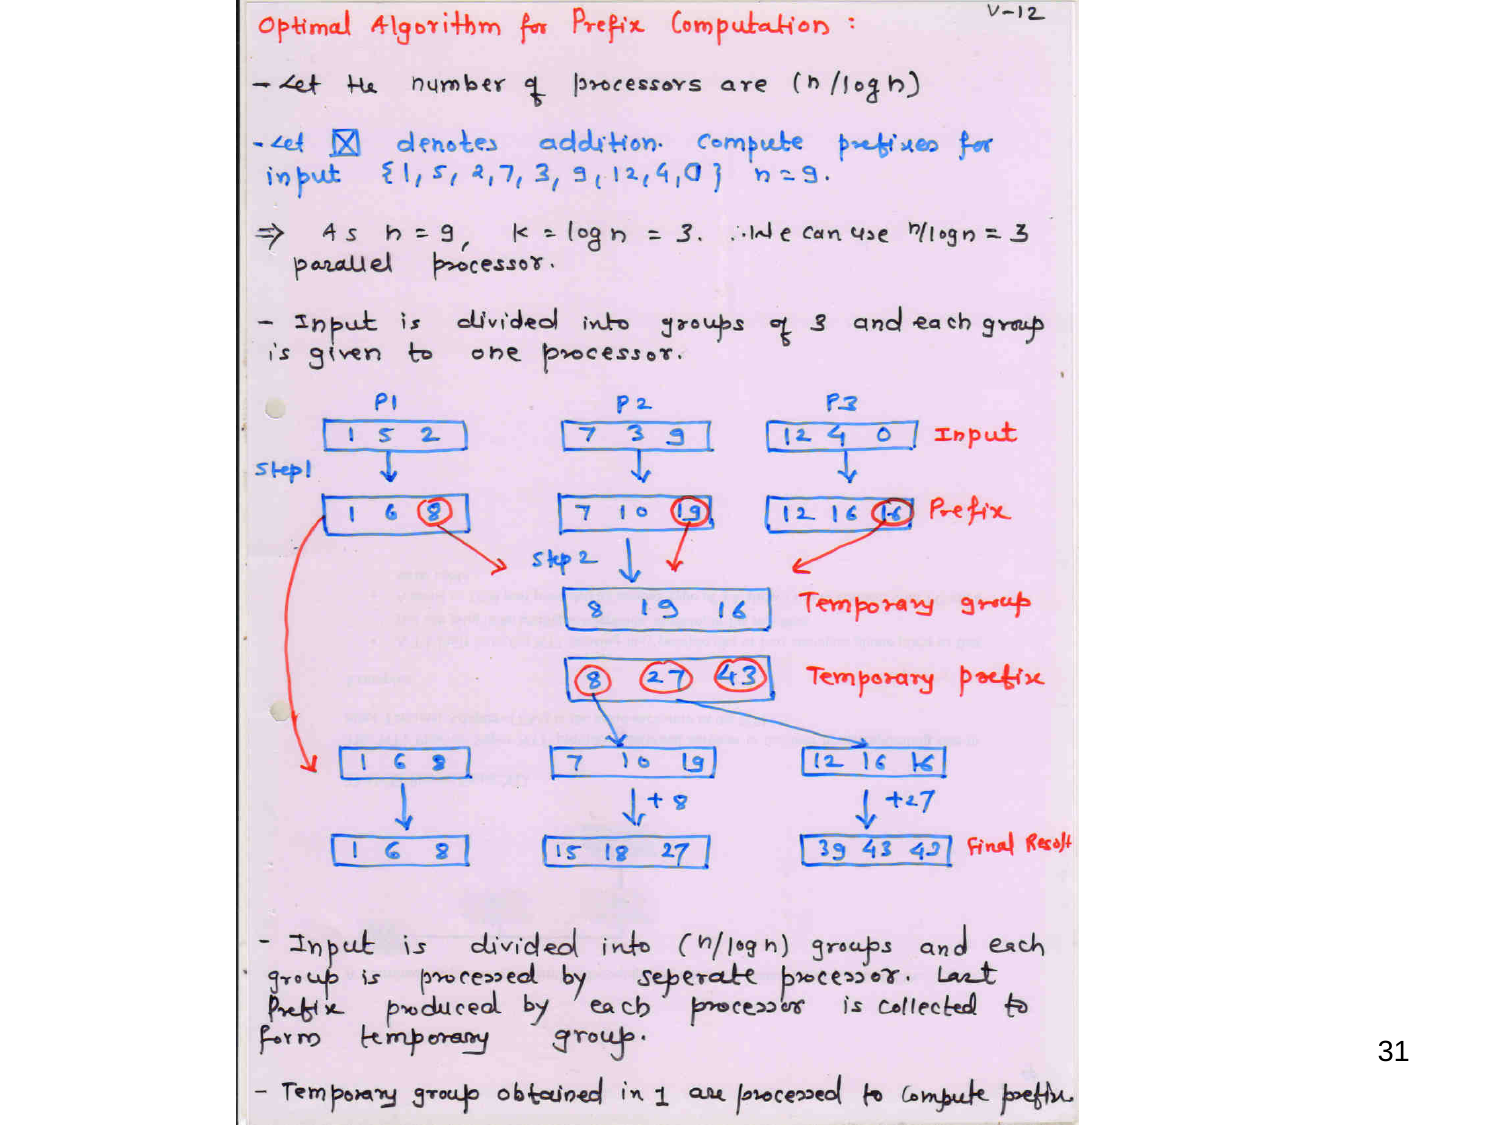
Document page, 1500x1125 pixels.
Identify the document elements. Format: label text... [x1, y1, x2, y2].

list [236, 0, 1079, 1125]
slide_number 31 [1083, 1024, 1426, 1103]
